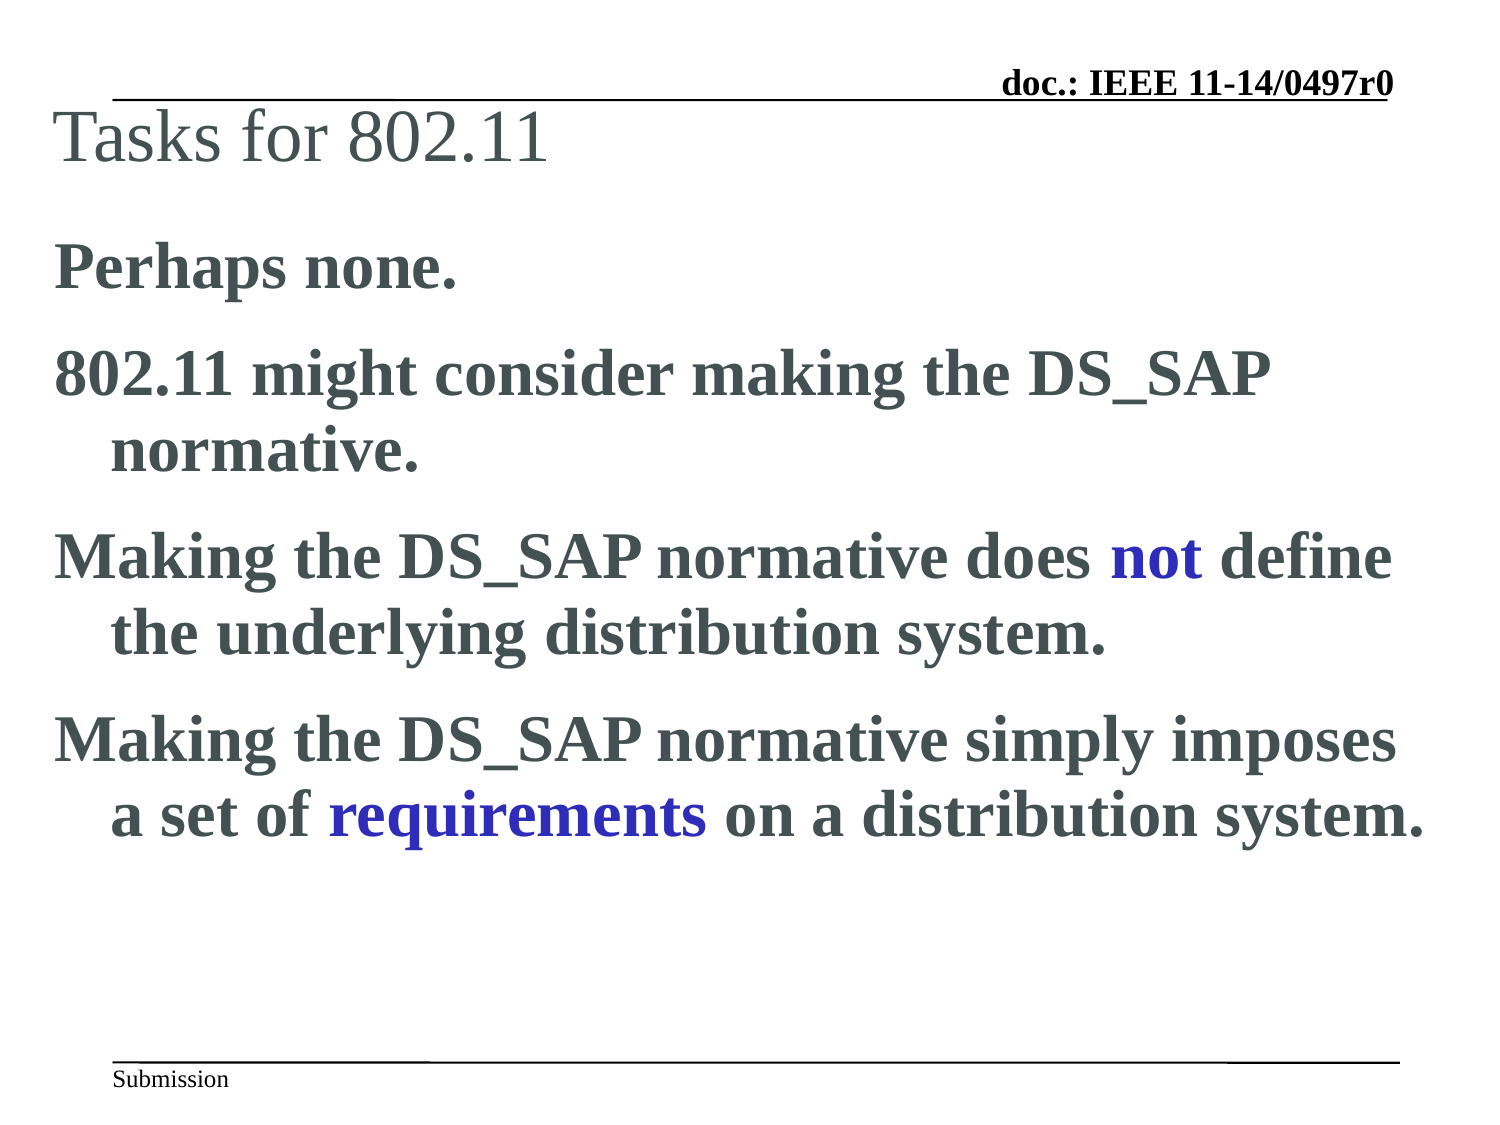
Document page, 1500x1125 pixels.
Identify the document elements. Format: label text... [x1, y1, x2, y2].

title Tasks for 802.11 [37, 70, 1447, 209]
list Perhaps none. 802.11 might consider making the DS_SAP normative. Making the DS_SAP normative does not define the underlying distribution system. Making the DS_SAP normative simply imposes a set of requirements on a distribution system. [39, 220, 1447, 1036]
